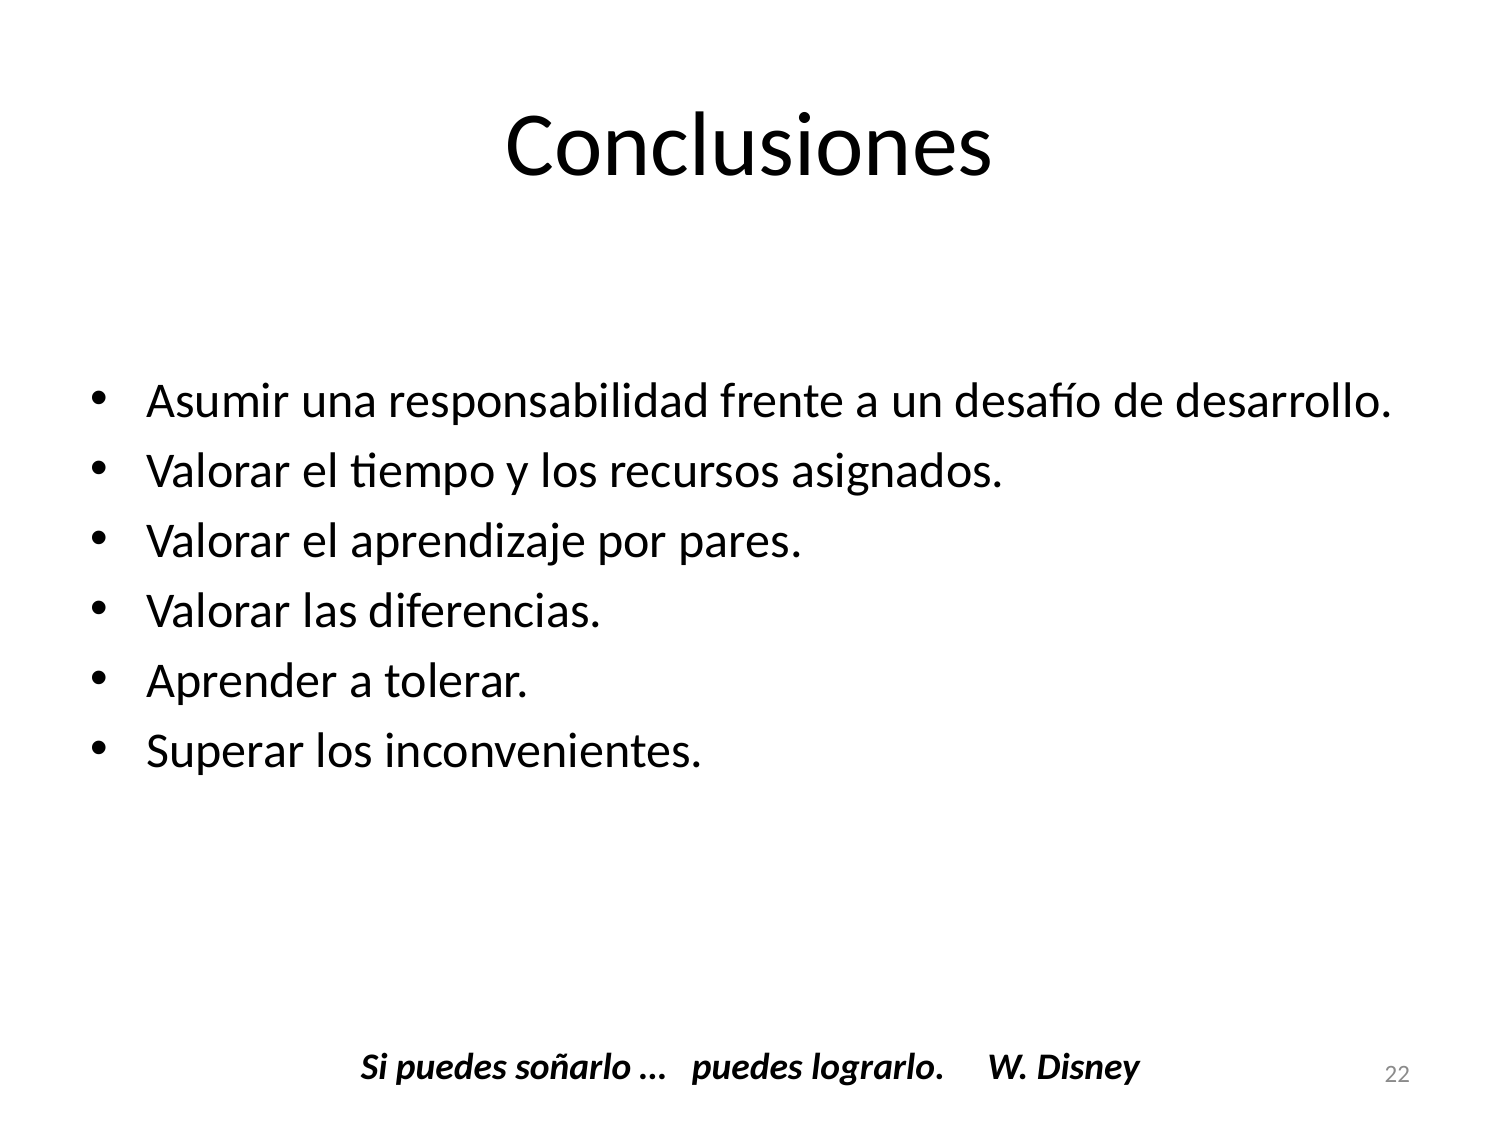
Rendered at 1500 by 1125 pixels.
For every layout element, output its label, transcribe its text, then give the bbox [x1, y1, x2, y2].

text_box Si puedes soñarlo … puedes lograrlo. W. Disney [345, 1034, 1156, 1095]
slide_number 22 [1074, 1042, 1425, 1103]
list Asumir una responsabilidad frente a un desafío de desarrollo. Valorar el tiempo y los recursos asignados. Valorar el aprendizaje por pares. Valorar las diferencias. Aprender a tolerar. Superar los inconvenientes. [75, 219, 1425, 963]
title Conclusiones [75, 45, 1425, 219]
